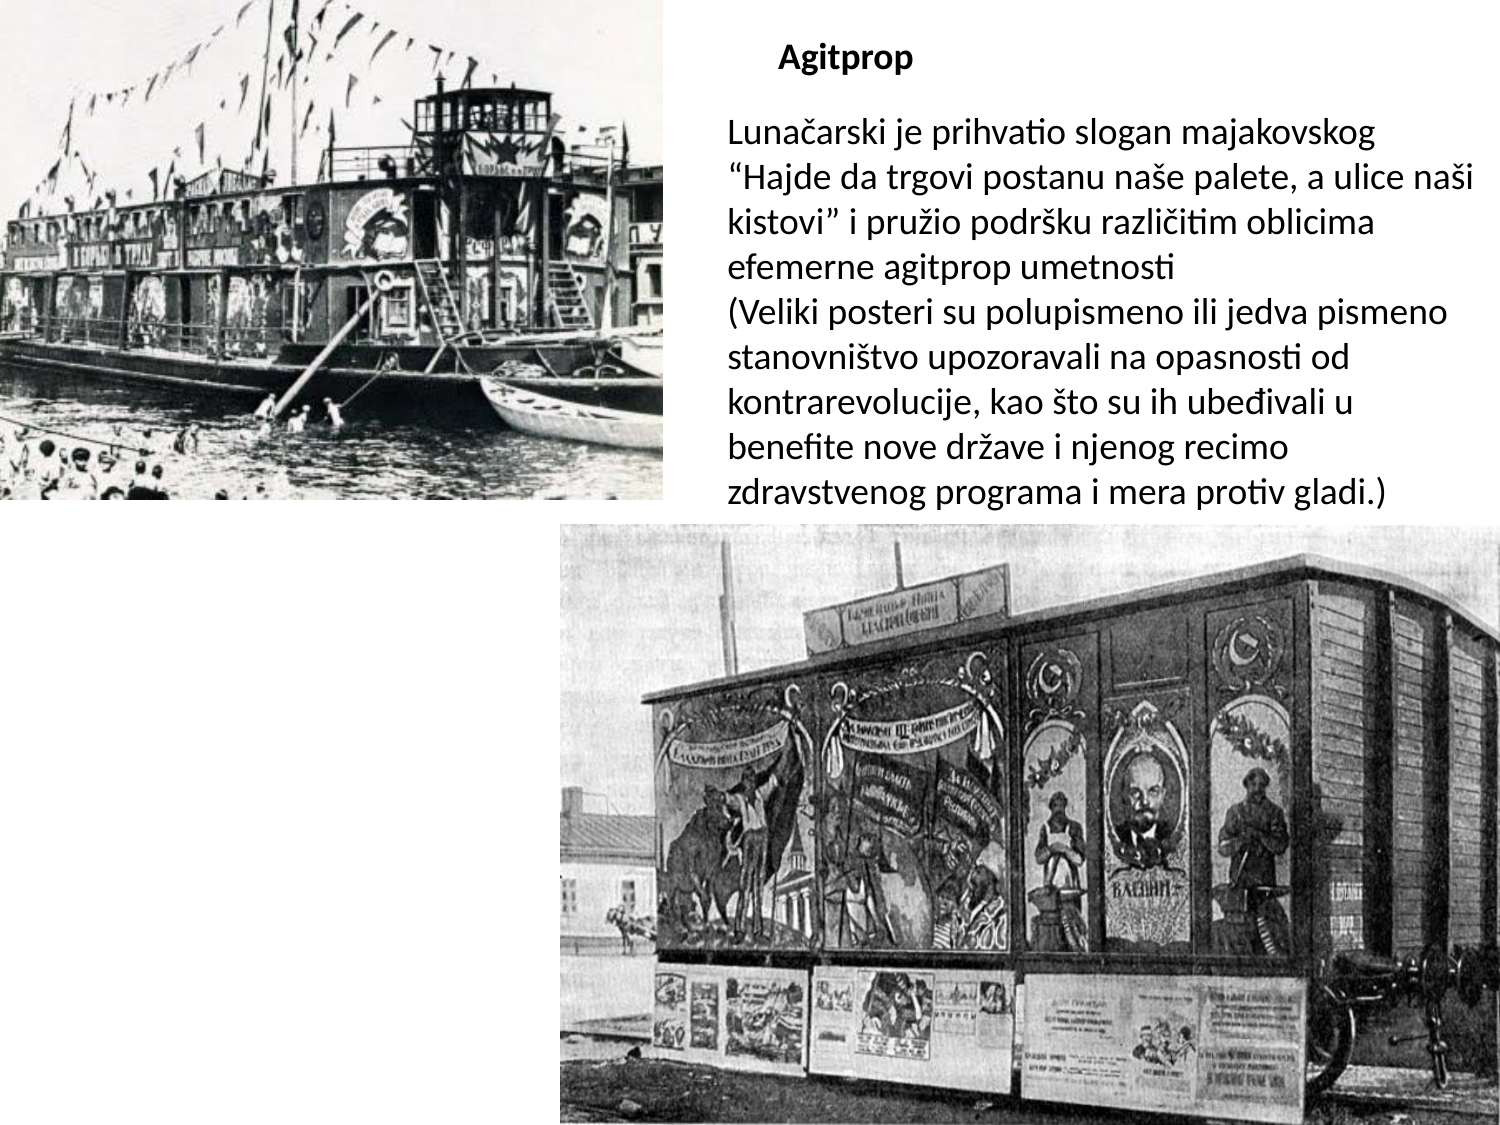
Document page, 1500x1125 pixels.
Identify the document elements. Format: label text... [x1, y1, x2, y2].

picture [0, 0, 663, 501]
picture [560, 524, 1500, 1125]
text_box Agitprop [763, 24, 929, 85]
text_box Lunačarski je prihvatio slogan majakovskog “Hajde da trgovi postanu naše palete, a ulice naši kistovi” i pružio podršku različitim oblicima efemerne agitprop umetnosti (Veliki posteri su polupismeno ili jedva pismeno stanovništvo upozoravali na opasnosti od kontrarevolucije, kao što su ih ubeđivali u benefite nove države i njenog recimo zdravstvenog programa i mera protiv gladi.) [712, 99, 1500, 520]
